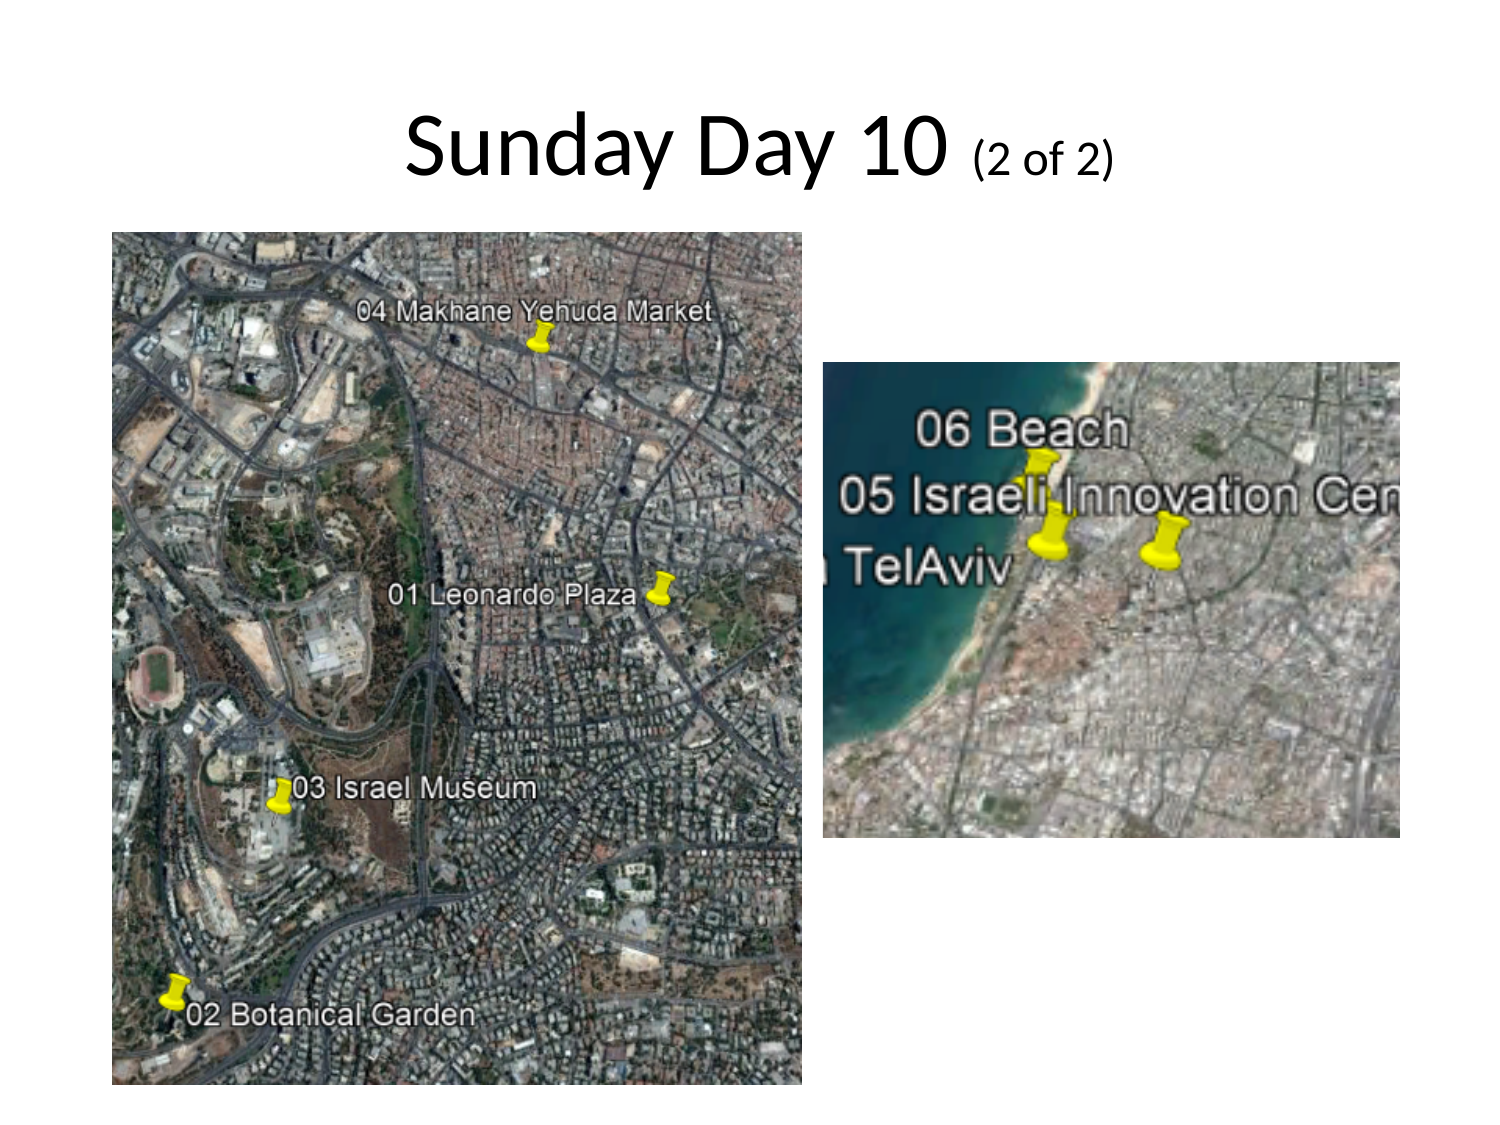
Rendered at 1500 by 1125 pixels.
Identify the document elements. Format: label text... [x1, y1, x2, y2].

picture [822, 362, 1401, 838]
title Sunday Day 10 (2 of 2) [75, 45, 1425, 233]
picture [112, 232, 803, 1085]
